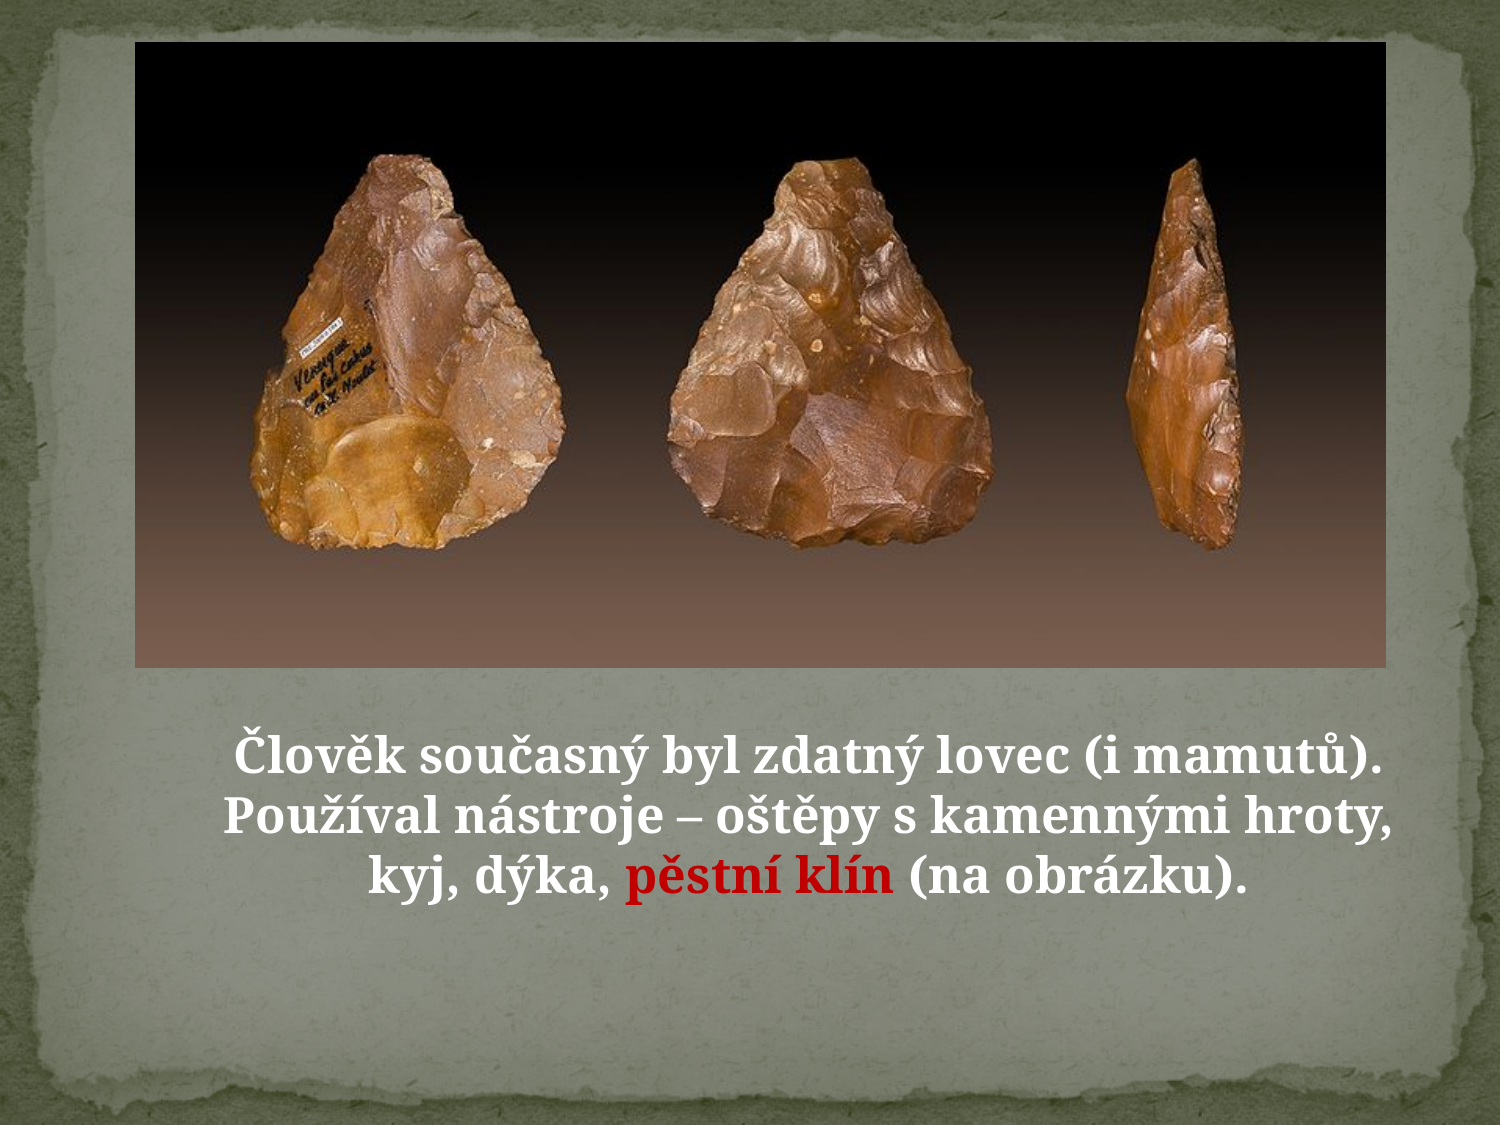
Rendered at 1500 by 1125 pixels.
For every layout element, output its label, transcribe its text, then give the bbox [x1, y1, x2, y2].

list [138, 45, 1384, 666]
text_box Člověk současný byl zdatný lovec (i mamutů). Používal nástroje – oštěpy s kamennými hroty, kyj, dýka, pěstní klín (na obrázku). [159, 715, 1459, 1111]
